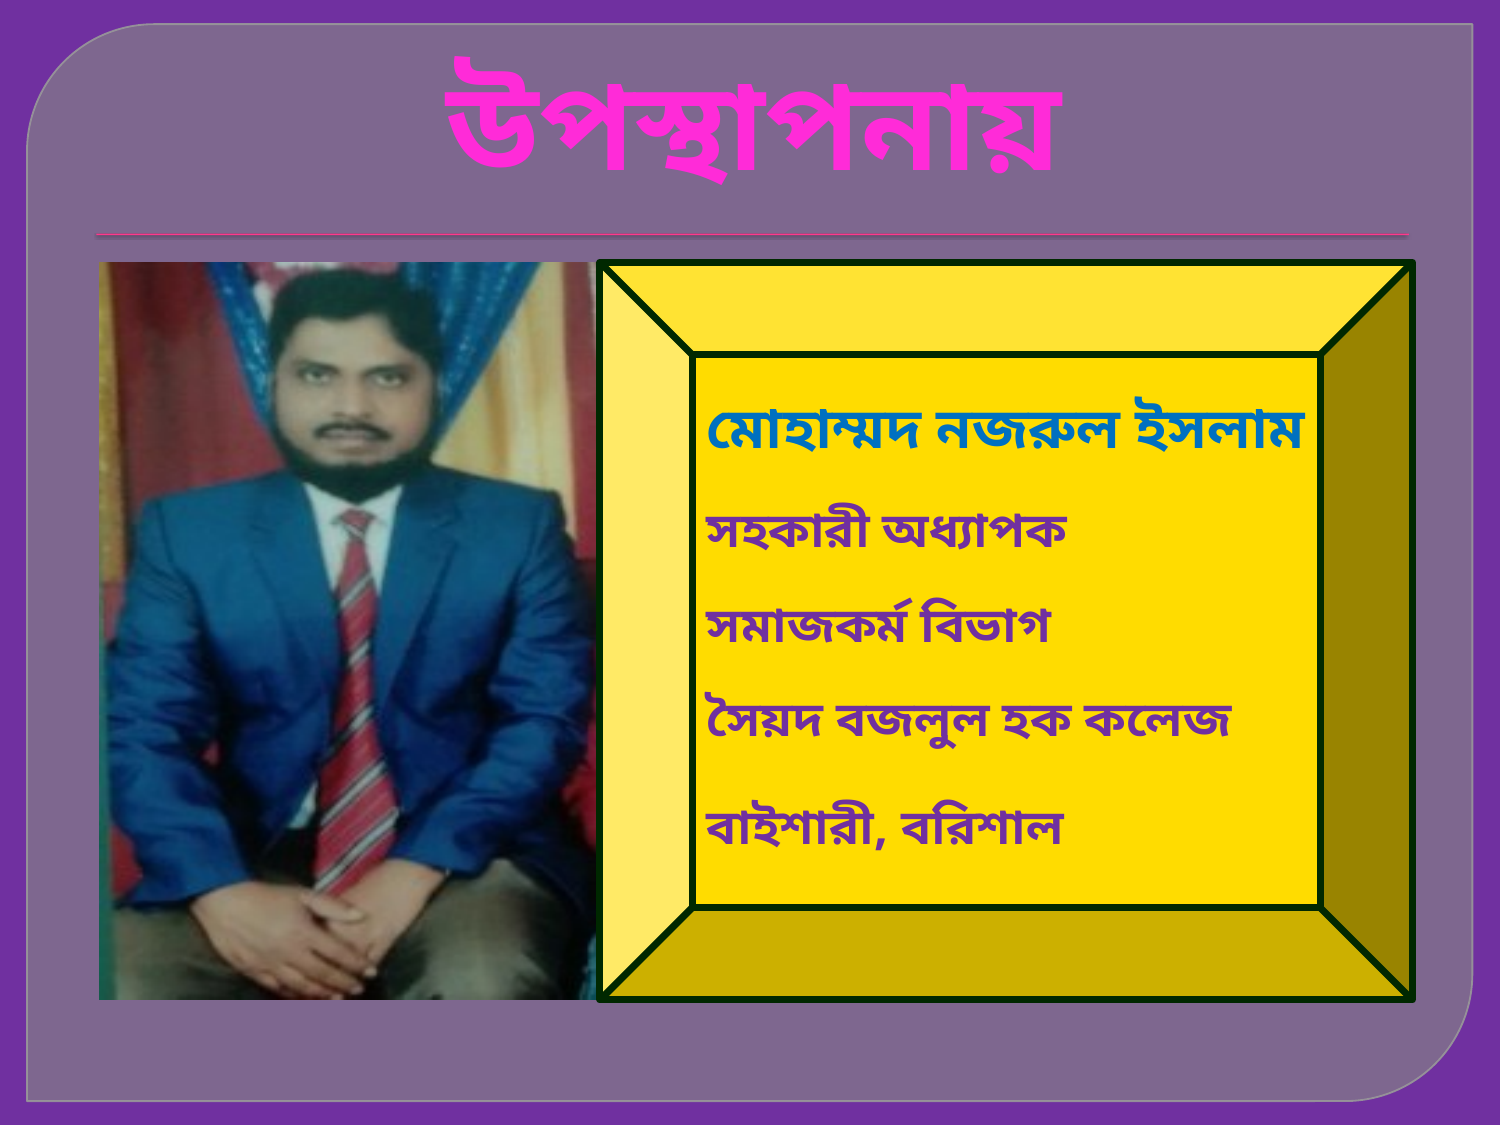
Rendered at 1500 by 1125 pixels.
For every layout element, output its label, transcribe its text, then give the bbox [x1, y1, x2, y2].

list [99, 262, 601, 1001]
text_box মোহাম্মদ নজরুল ইসলাম সহকারী অধ্যাপক সমাজকর্ম বিভাগ সৈয়দ বজলুল হক কলেজ বাইশারী, বরিশাল [596, 259, 1416, 1003]
title উপস্থাপনায় [75, 41, 1425, 230]
